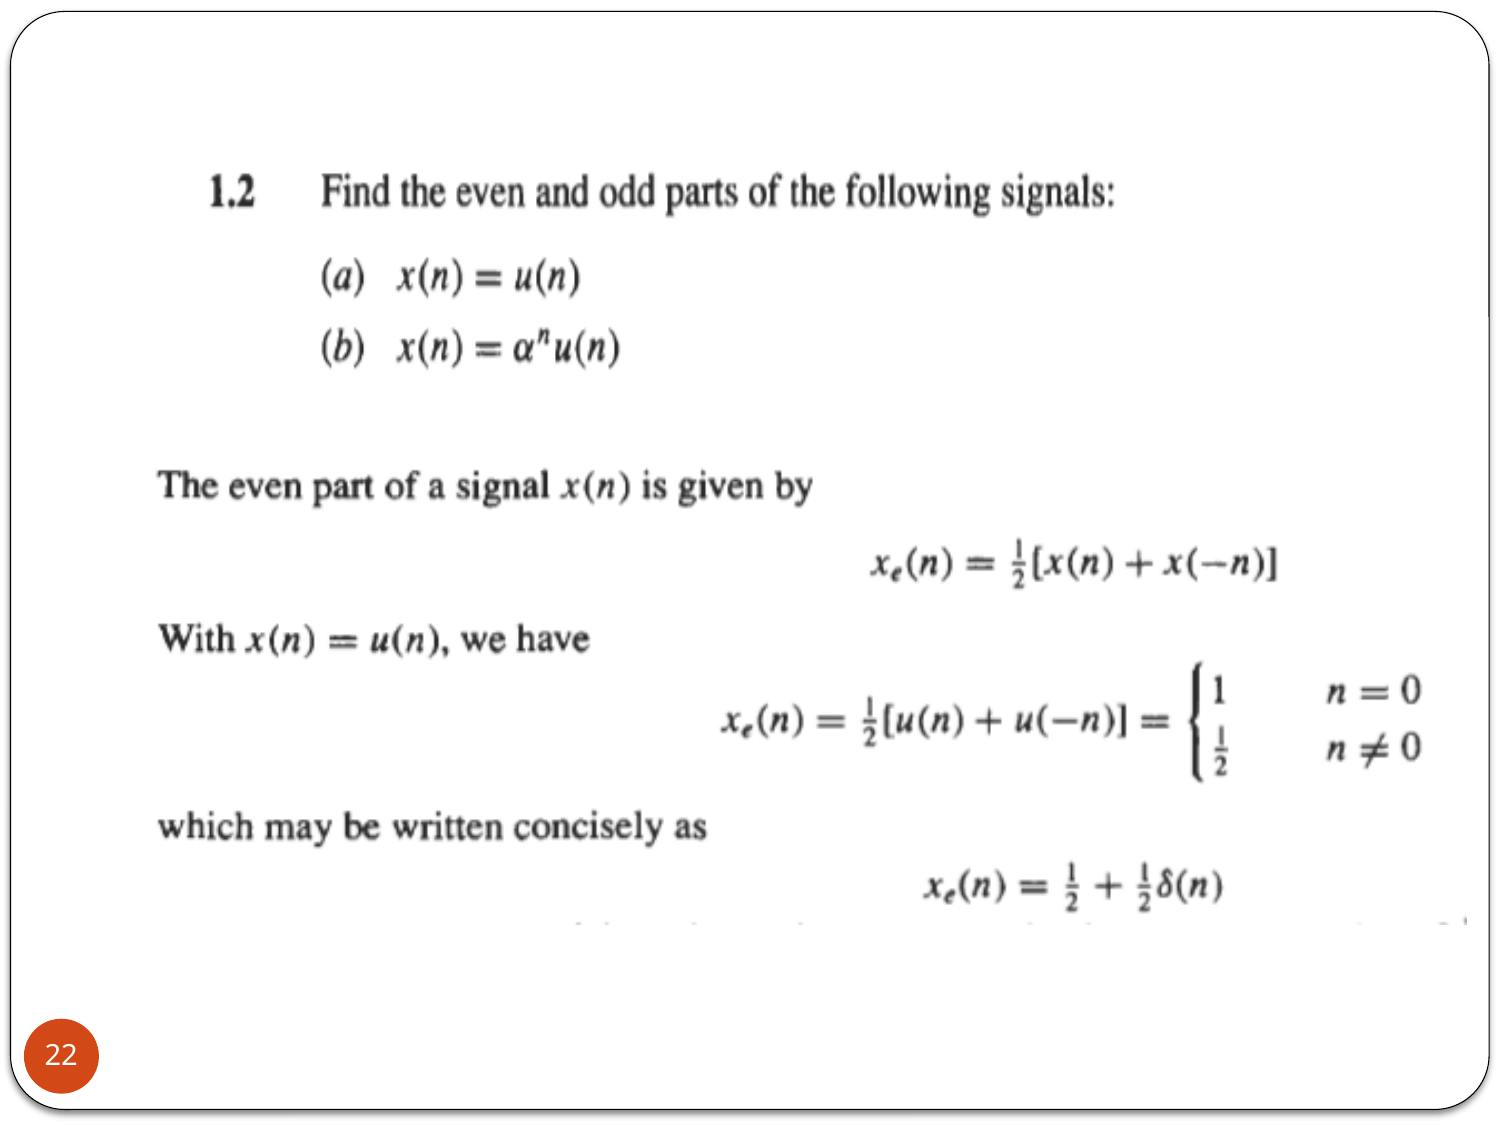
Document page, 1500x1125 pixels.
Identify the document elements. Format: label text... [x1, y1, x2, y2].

picture [174, 137, 1201, 405]
slide_number 22 [23, 1018, 99, 1094]
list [149, 462, 1467, 926]
